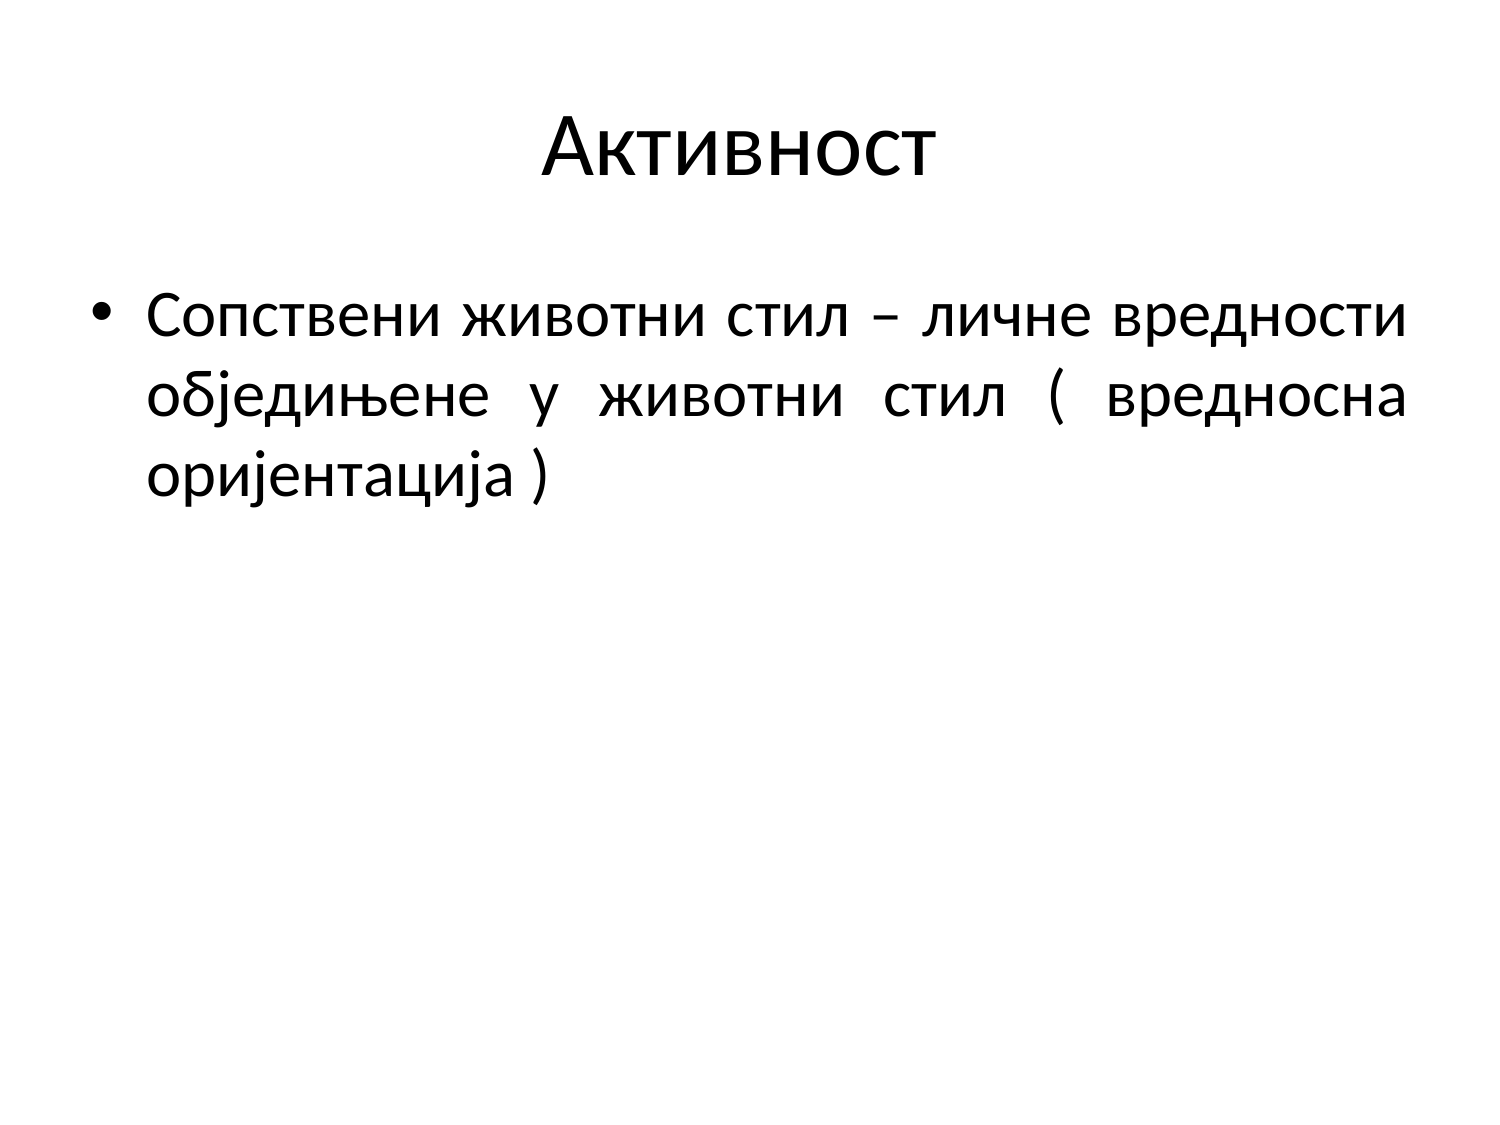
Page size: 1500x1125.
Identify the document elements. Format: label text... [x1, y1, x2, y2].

title Активност [75, 45, 1425, 233]
list Сопствени животни стил – личне вредности обједињене у животни стил ( вредносна оријентација ) [75, 262, 1425, 1005]
